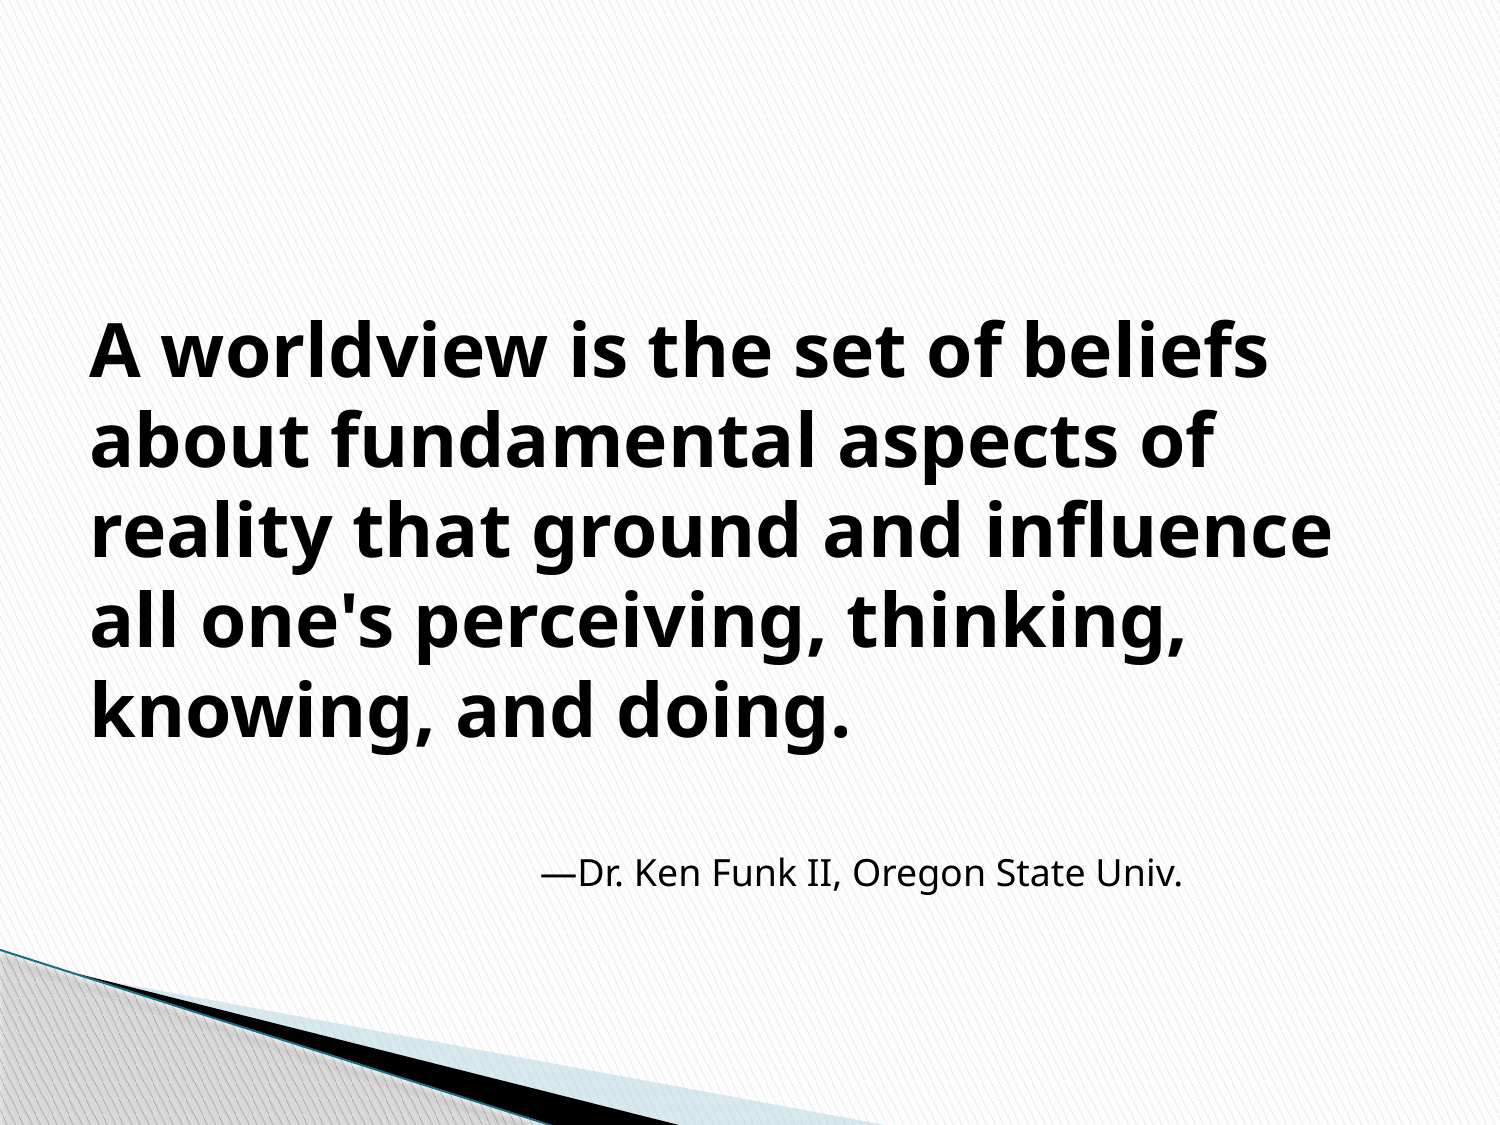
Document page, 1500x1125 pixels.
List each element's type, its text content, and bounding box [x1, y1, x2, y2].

list A worldview is the set of beliefs about fundamental aspects of reality that ground and influence all one's perceiving, thinking, knowing, and doing. —Dr. Ken Funk II, Oregon State Univ. [75, 295, 1438, 1025]
